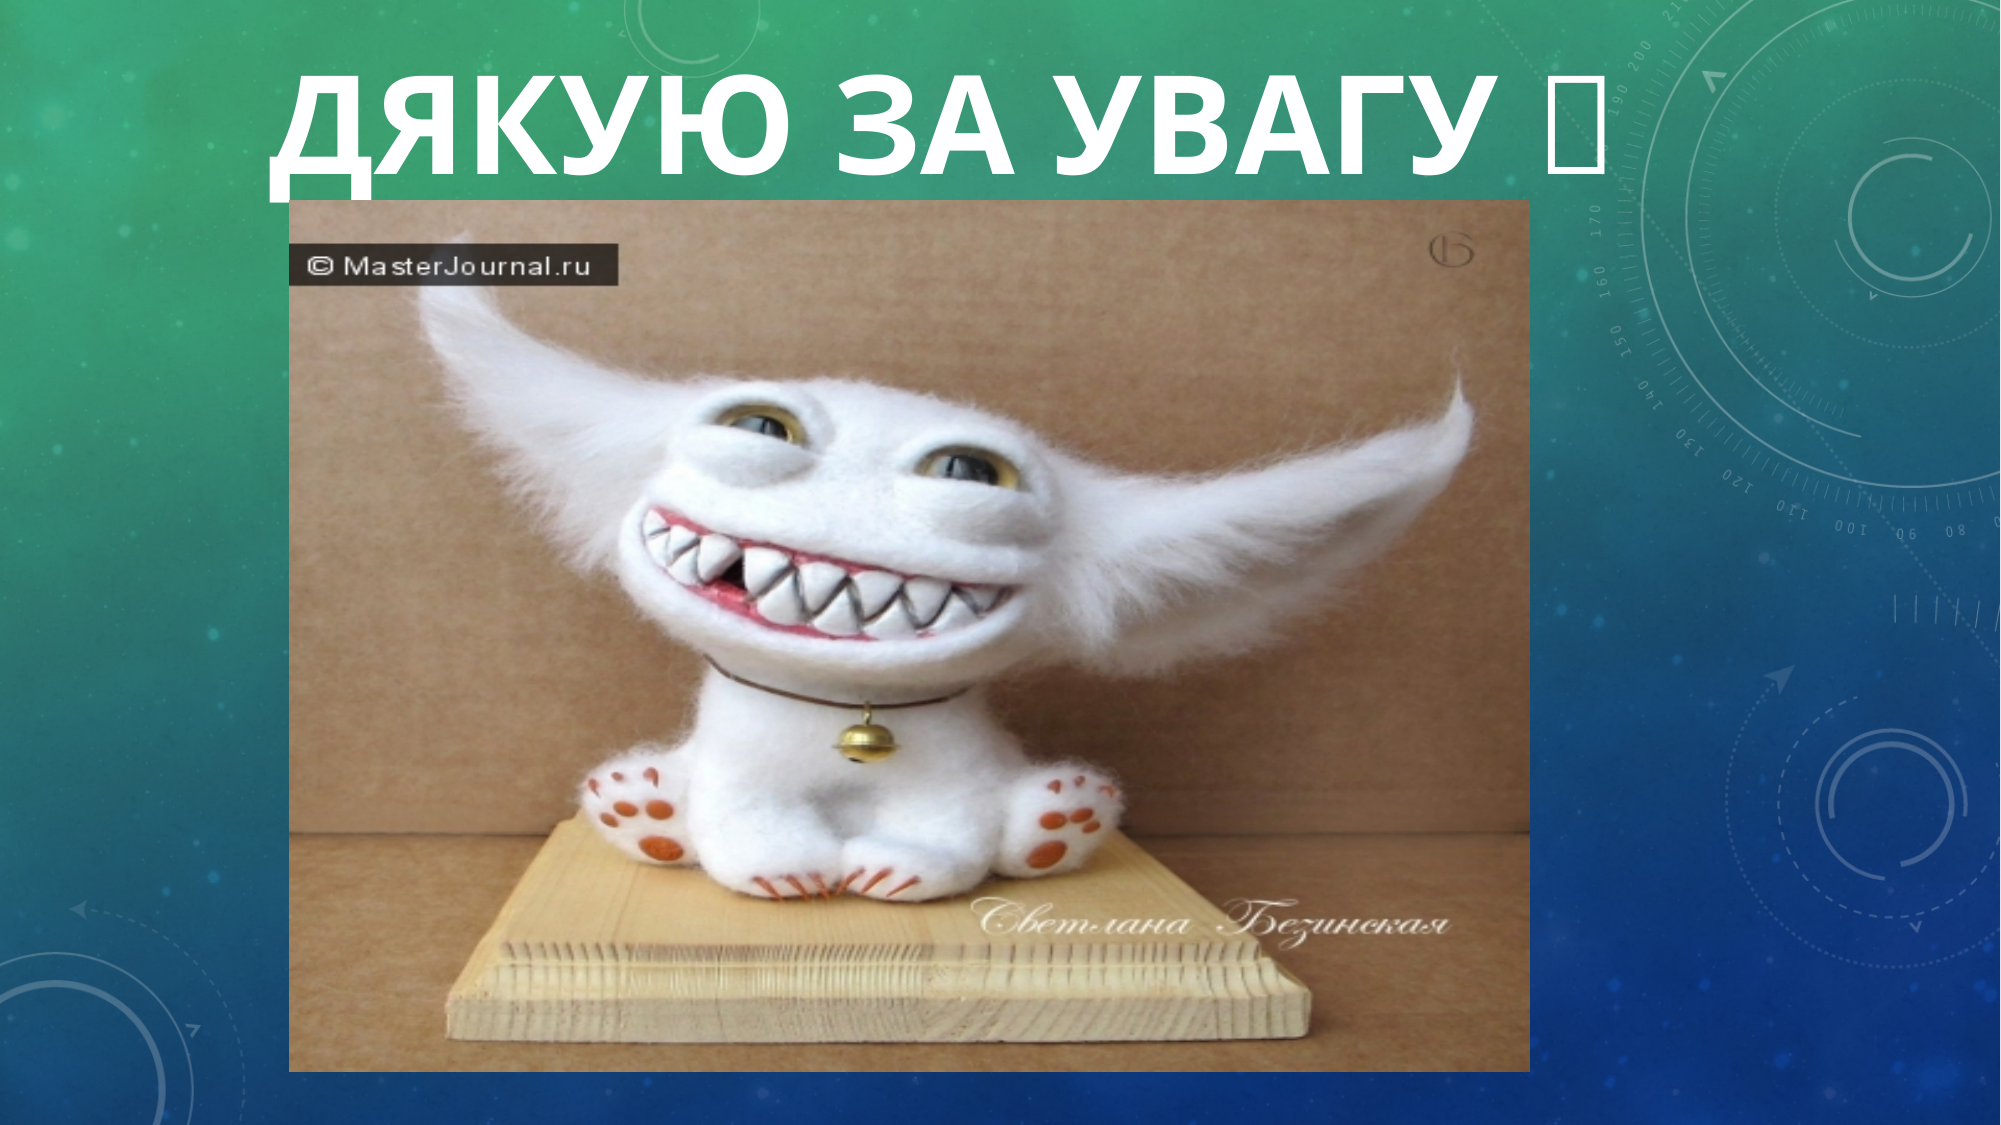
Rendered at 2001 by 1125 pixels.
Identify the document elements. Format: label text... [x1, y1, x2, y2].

picture [0, 0, 2001, 1125]
title Дякую за увагу  [112, 0, 1775, 239]
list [289, 200, 1530, 1072]
